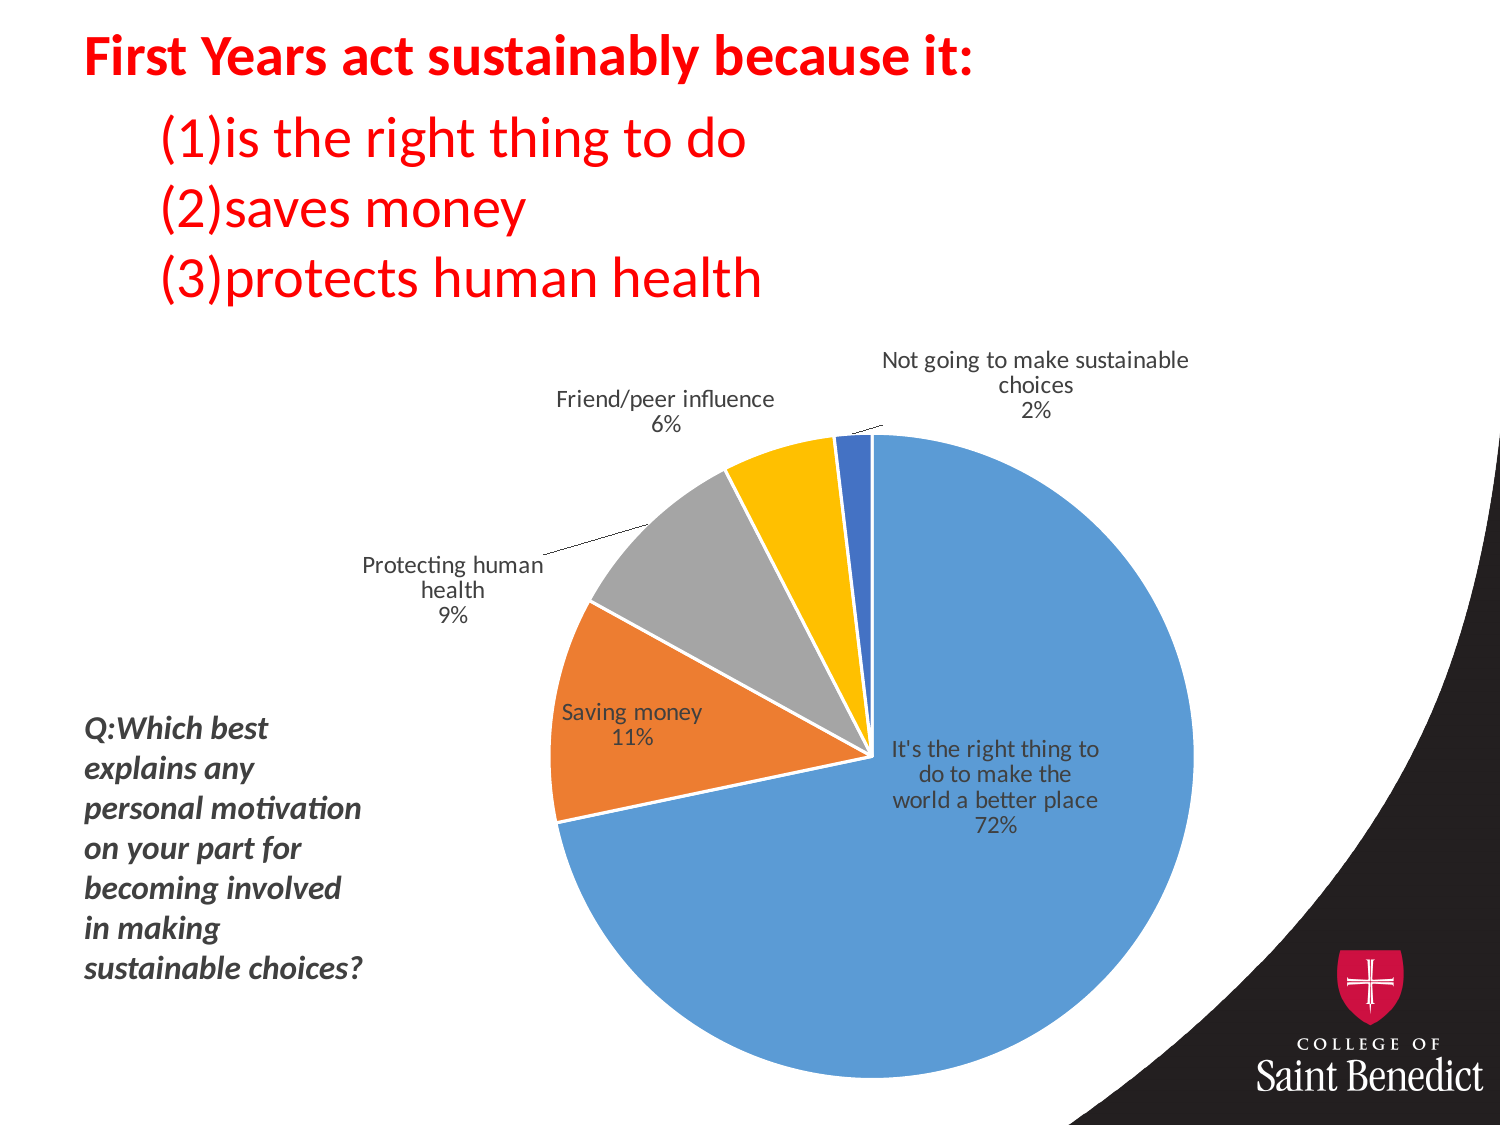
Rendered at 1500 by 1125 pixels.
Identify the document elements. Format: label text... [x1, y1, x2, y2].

text_box First Years act sustainably because it: is the right thing to do saves money protects human health [69, 9, 1257, 317]
chart [320, 319, 1500, 1125]
text_box Q:Which best explains any personal motivation on your part for becoming involved in making sustainable choices? [69, 699, 320, 994]
